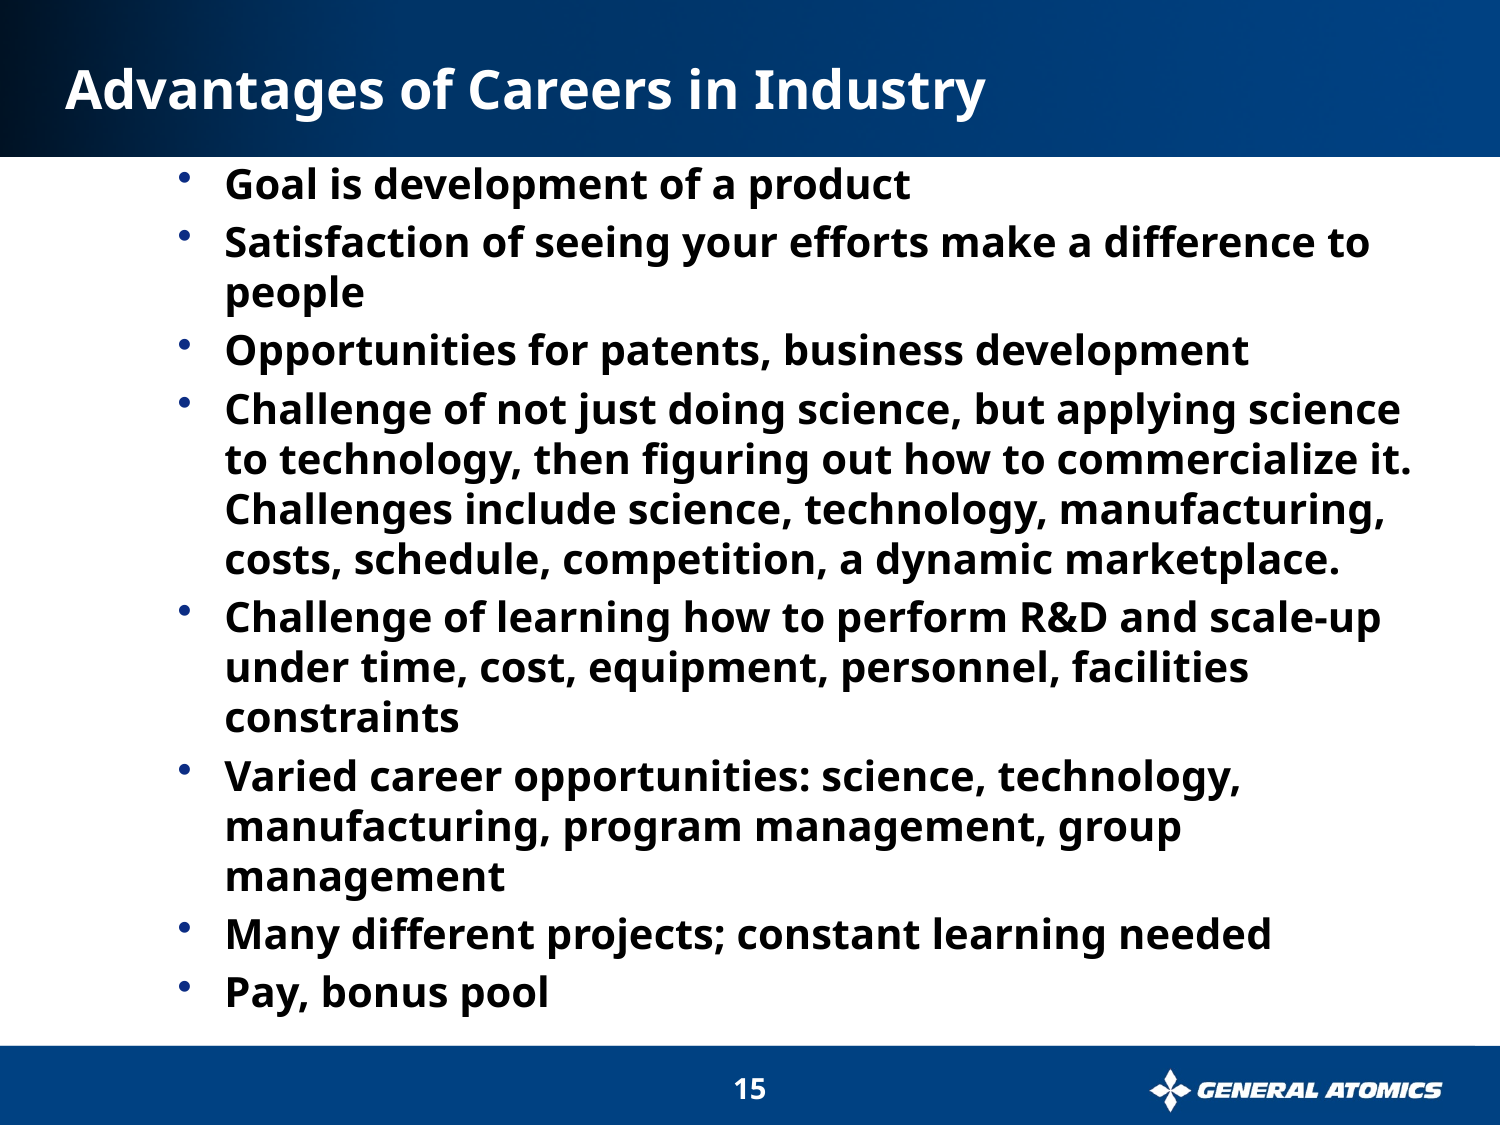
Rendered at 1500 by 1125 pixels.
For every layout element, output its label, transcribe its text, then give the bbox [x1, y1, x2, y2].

list Goal is development of a product Satisfaction of seeing your efforts make a difference to people Opportunities for patents, business development Challenge of not just doing science, but applying science to technology, then figuring out how to commercialize it. Challenges include science, technology, manufacturing, costs, schedule, competition, a dynamic marketplace. Challenge of learning how to perform R&D and scale-up under time, cost, equipment, personnel, facilities constraints Varied career opportunities: science, technology, manufacturing, program management, group management Many different projects; constant learning needed Pay, bonus pool [87, 149, 1451, 1001]
picture [0, 0, 1500, 157]
title Advantages of Careers in Industry [49, 24, 1313, 151]
slide_number 15 [0, 1062, 1500, 1125]
